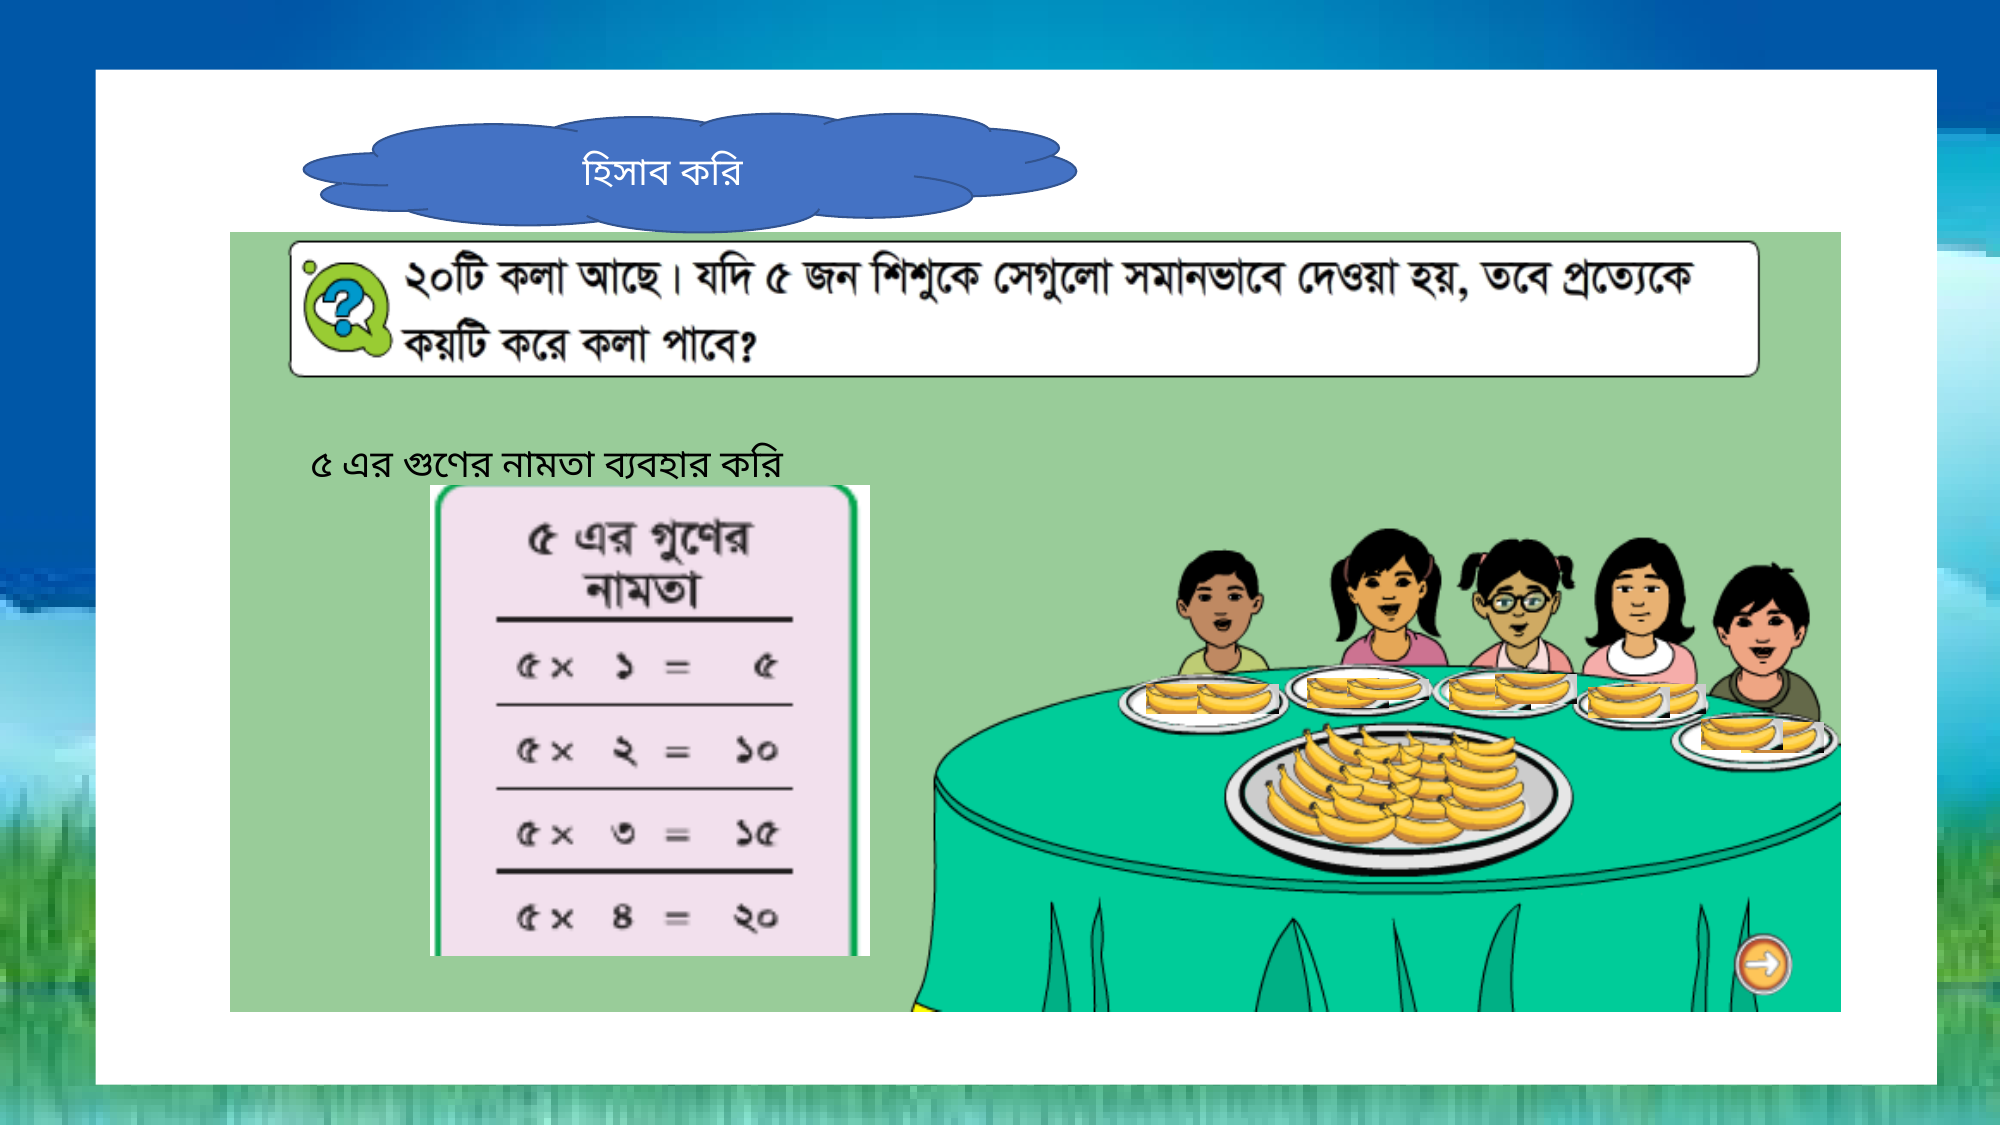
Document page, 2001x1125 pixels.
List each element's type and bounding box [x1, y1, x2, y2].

text_box [1701, 719, 1824, 753]
picture [0, 0, 2000, 1125]
text_box [1449, 674, 1577, 710]
text_box [1307, 678, 1429, 709]
text_box [1146, 684, 1279, 714]
text_box [1588, 684, 1706, 718]
